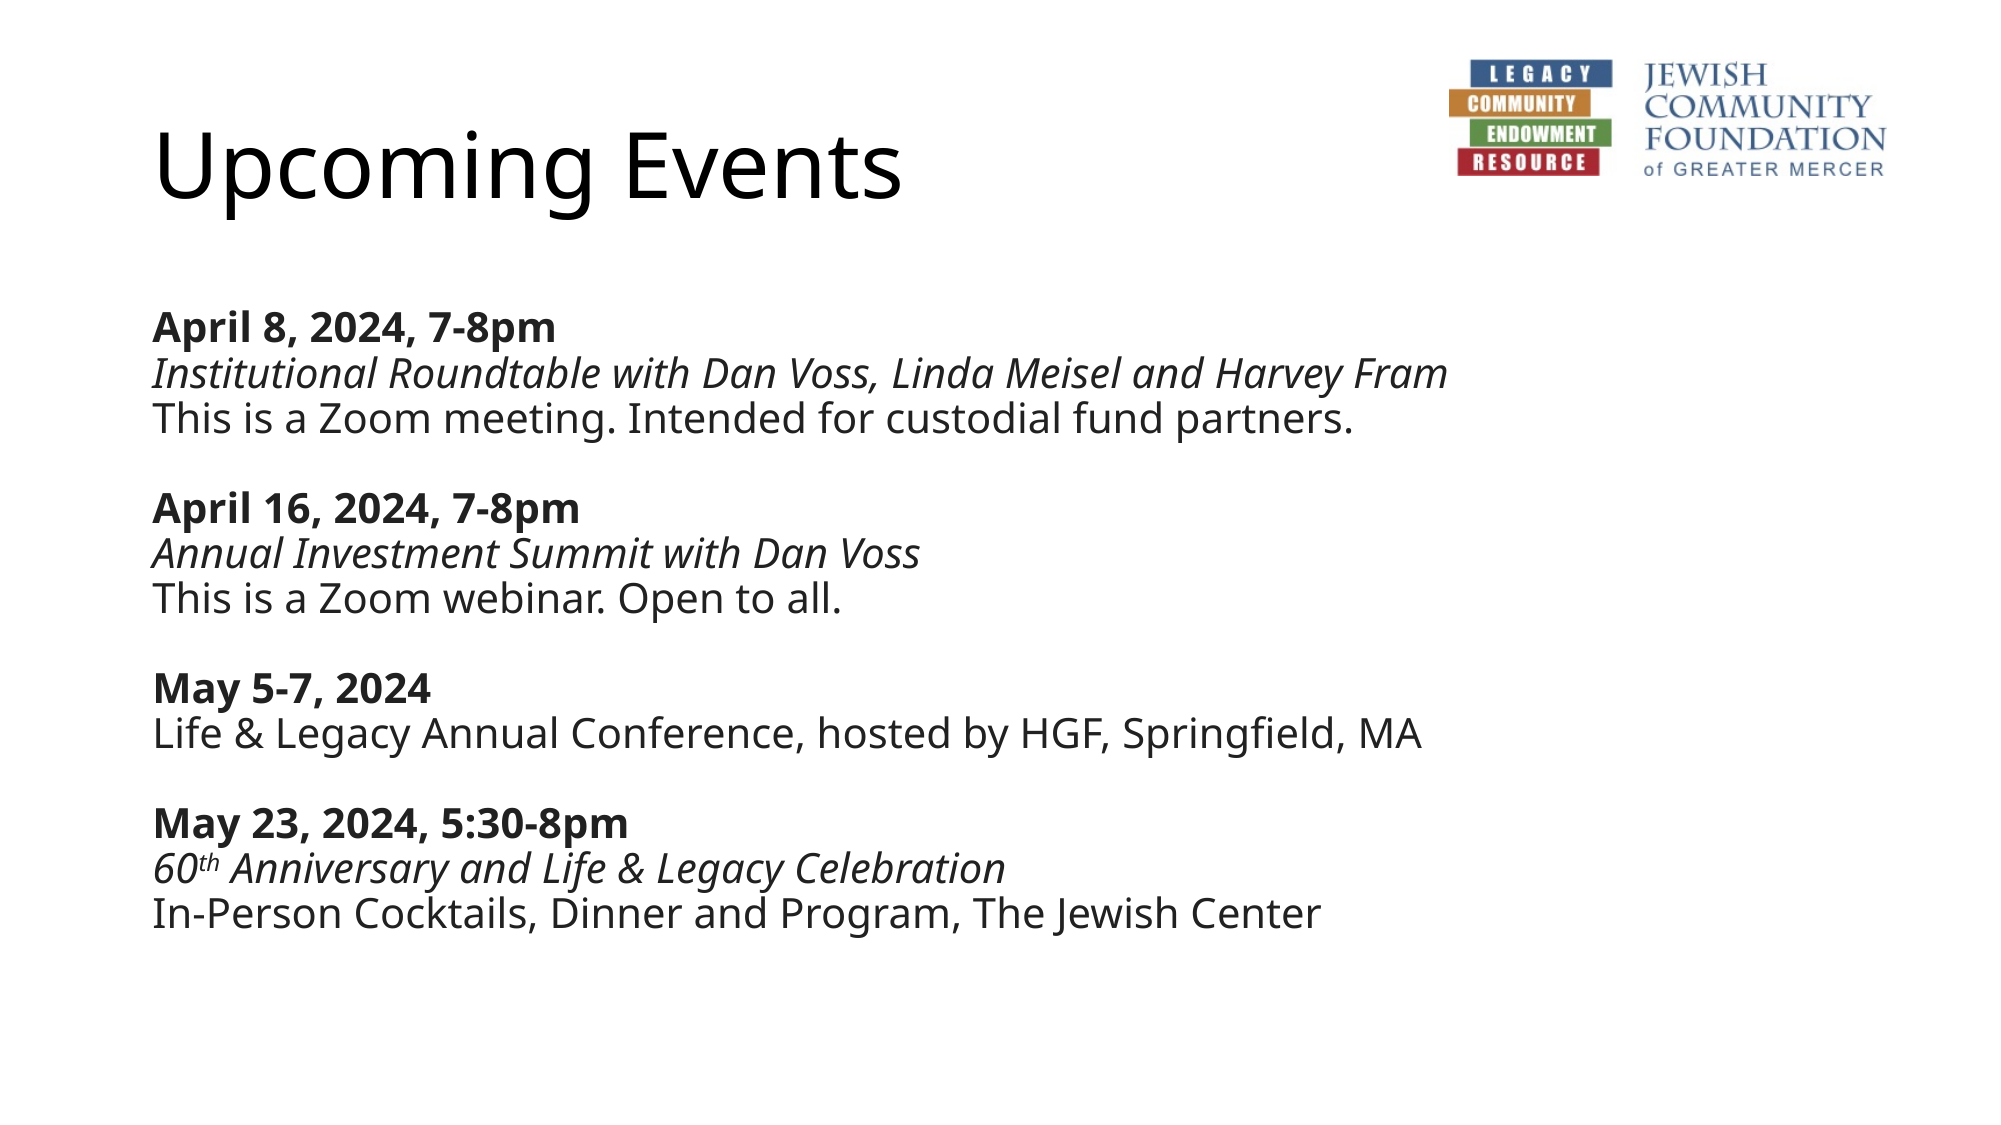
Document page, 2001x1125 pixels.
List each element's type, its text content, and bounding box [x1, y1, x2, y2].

title Upcoming Events [137, 59, 1000, 278]
picture [1449, 59, 1887, 177]
list April 8, 2024, 7-8pm Institutional Roundtable with Dan Voss, Linda Meisel and Harvey Fram This is a Zoom meeting. Intended for custodial fund partners. April 16, 2024, 7-8pm Annual Investment Summit with Dan Voss This is a Zoom webinar. Open to all. May 5-7, 2024 Life & Legacy Annual Conference, hosted by HGF, Springfield, MA May 23, 2024, 5:30-8pm 60th Anniversary and Life & Legacy Celebration In-Person Cocktails, Dinner and Program, The Jewish Center [137, 299, 1863, 1014]
